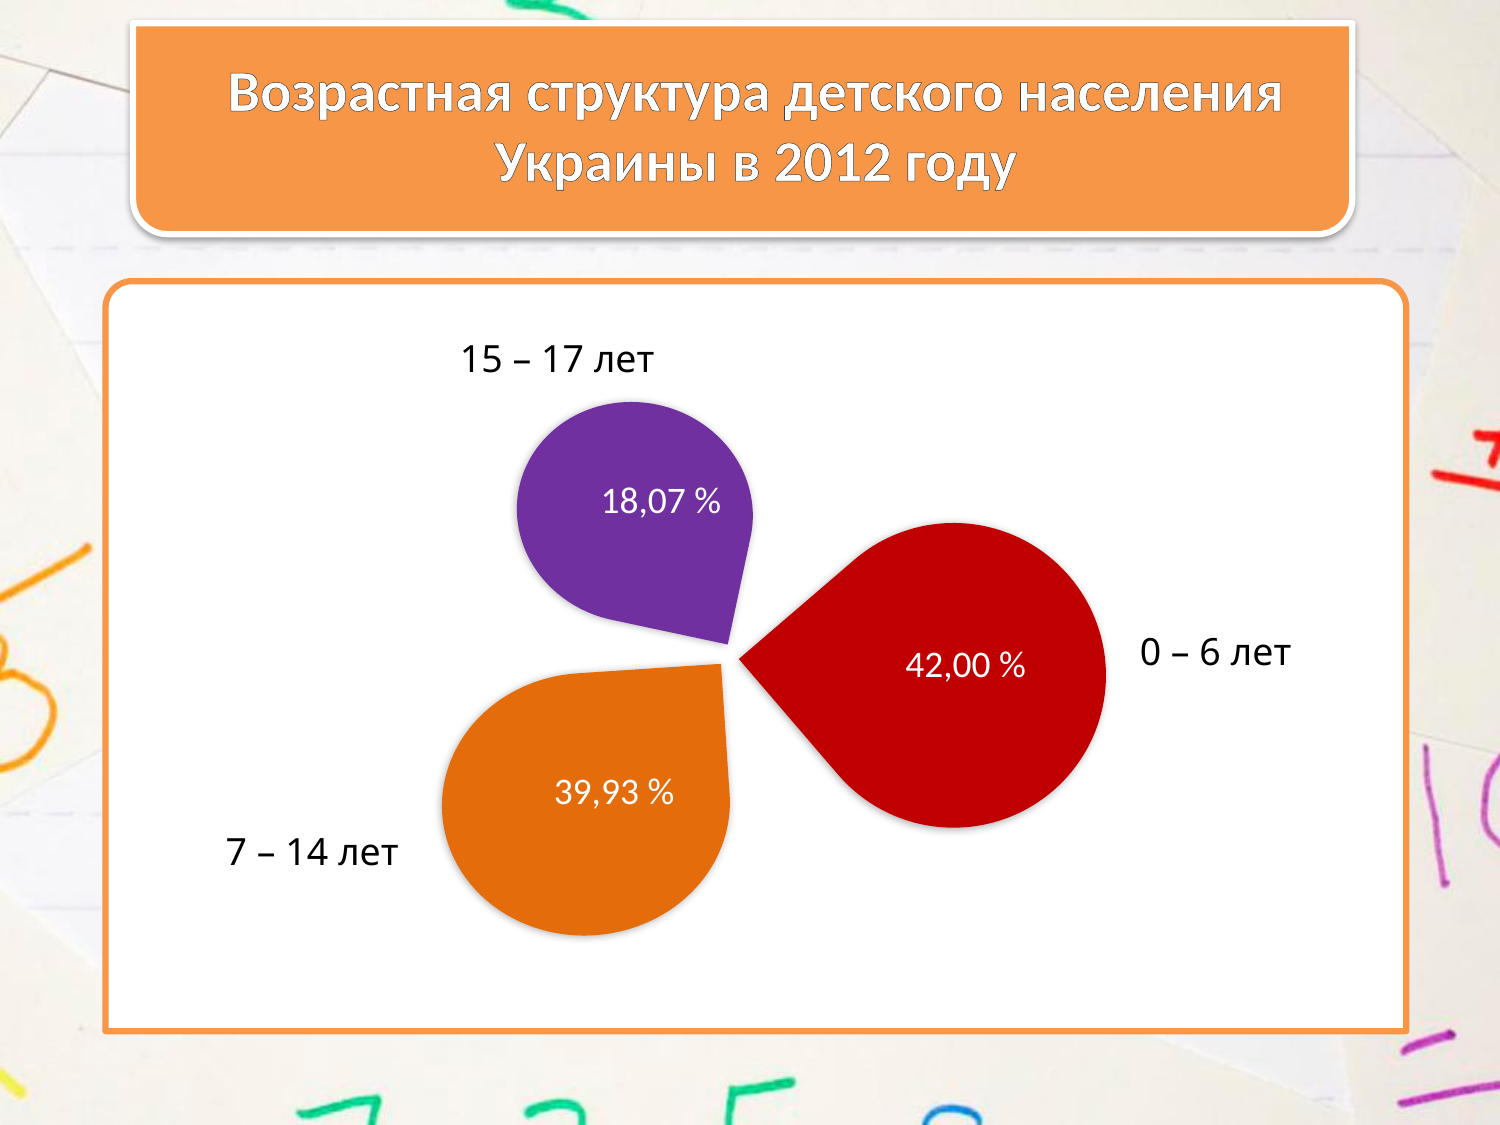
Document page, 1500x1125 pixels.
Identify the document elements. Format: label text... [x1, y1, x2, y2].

text_box [103, 279, 1409, 1034]
text_box 15 – 17 лет [445, 328, 692, 388]
text_box Возрастная структура детского населения Украины в 2012 году [175, 46, 1336, 199]
text_box 7 – 14 лет [210, 820, 434, 880]
text_box 42,00 % [890, 632, 1055, 693]
text_box 39,93 % [538, 759, 703, 820]
text_box 0 – 6 лет [1125, 621, 1325, 681]
text_box 18,07 % [585, 468, 750, 529]
text_box [738, 522, 1106, 828]
text_box [516, 401, 753, 645]
text_box [441, 663, 730, 936]
text_box [129, 20, 1356, 238]
picture [0, 0, 1500, 1125]
